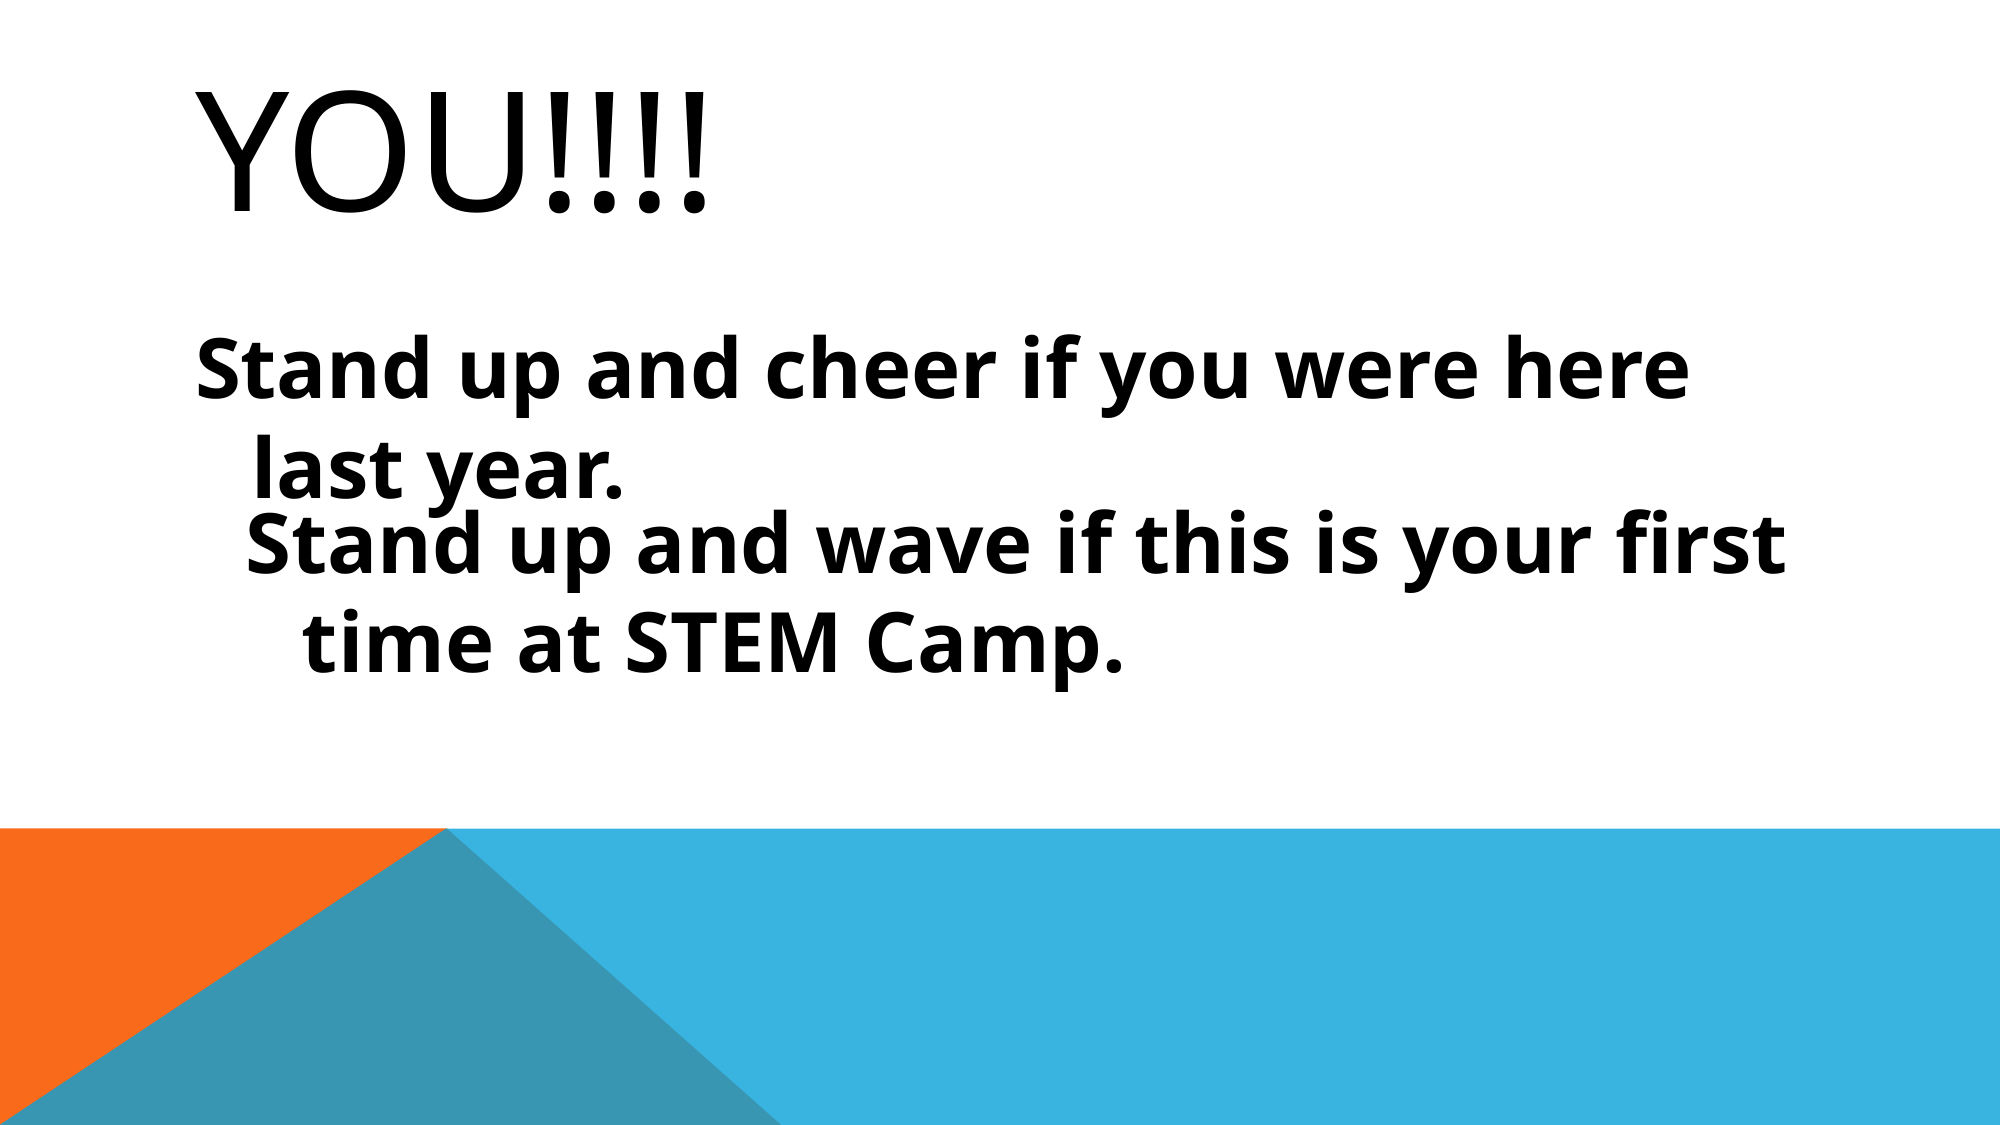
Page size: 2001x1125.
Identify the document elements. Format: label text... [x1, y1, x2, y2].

title YOU!!!! [180, 100, 1825, 191]
list Stand up and cheer if you were here last year. [180, 307, 1825, 802]
text_box Stand up and wave if this is your first time at STEM Camp. [230, 482, 1876, 729]
